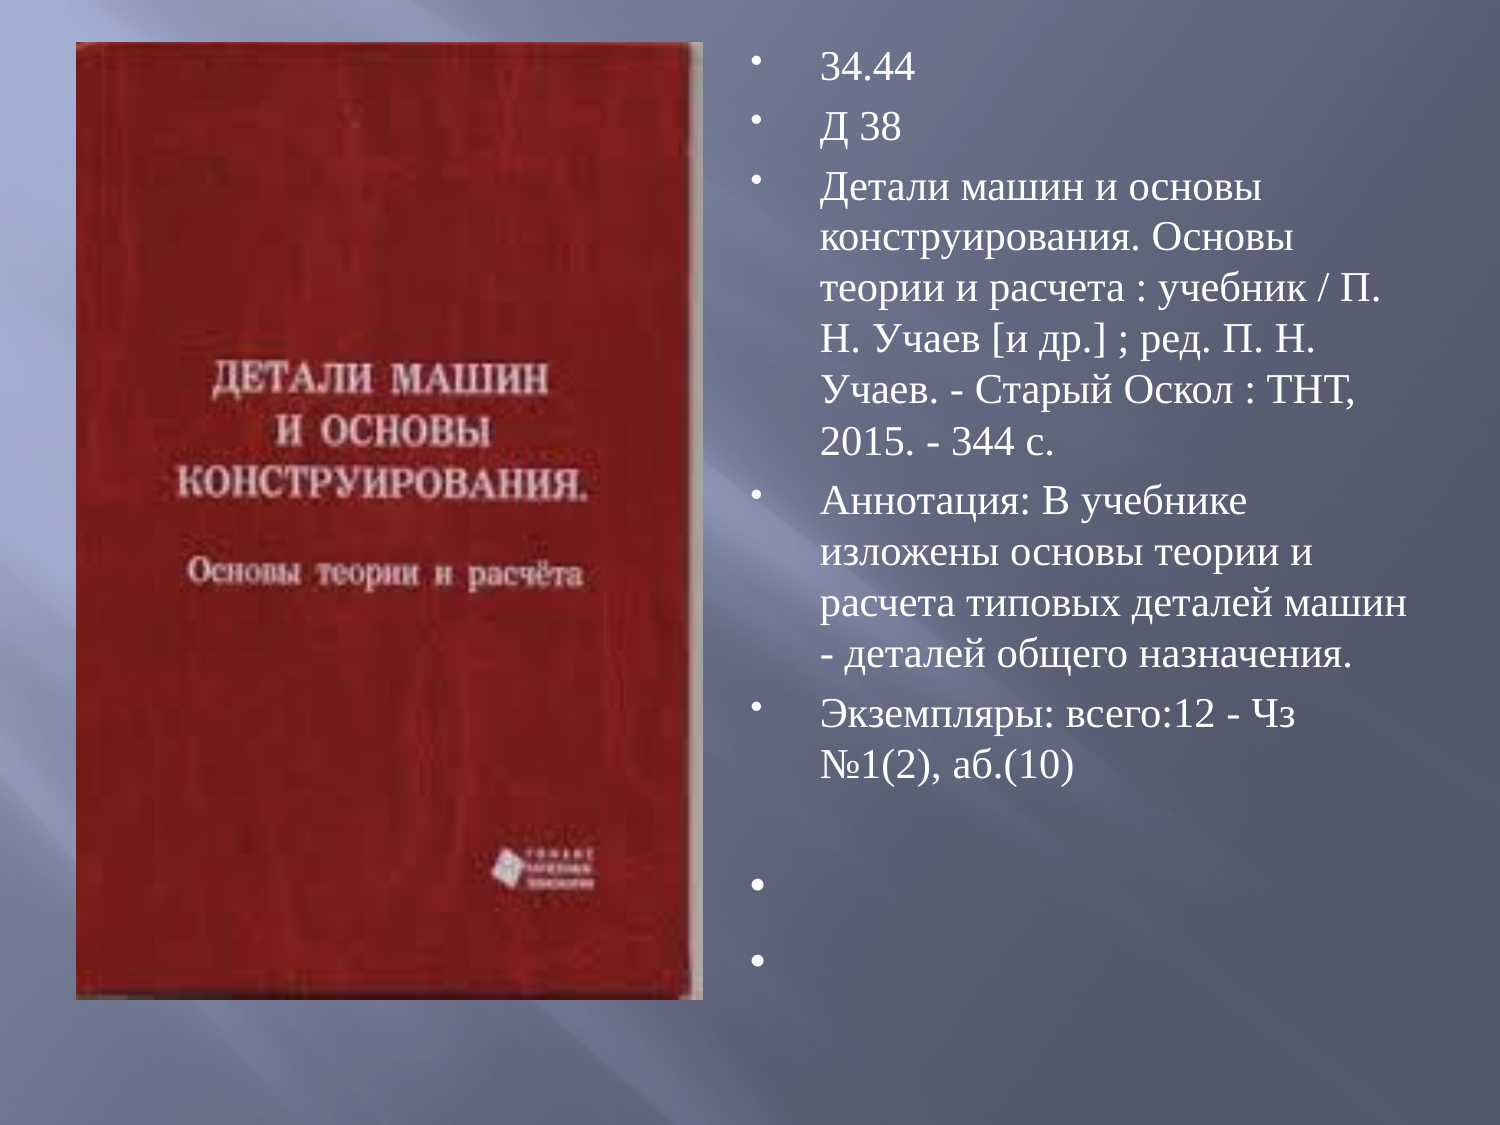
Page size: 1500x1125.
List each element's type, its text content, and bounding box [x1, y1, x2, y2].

picture [76, 42, 703, 1000]
list 34.44 Д 38 Детали машин и основы конструирования. Основы теории и расчета : учебник / П. Н. Учаев [и др.] ; ред. П. Н. Учаев. - Старый Оскол : ТНТ, 2015. - 344 с. Аннотация: В учебнике изложены основы теории и расчета типовых деталей машин - деталей общего назначения. Экземпляры: всего:12 - Чз №1(2), аб.(10) [714, 30, 1425, 1035]
